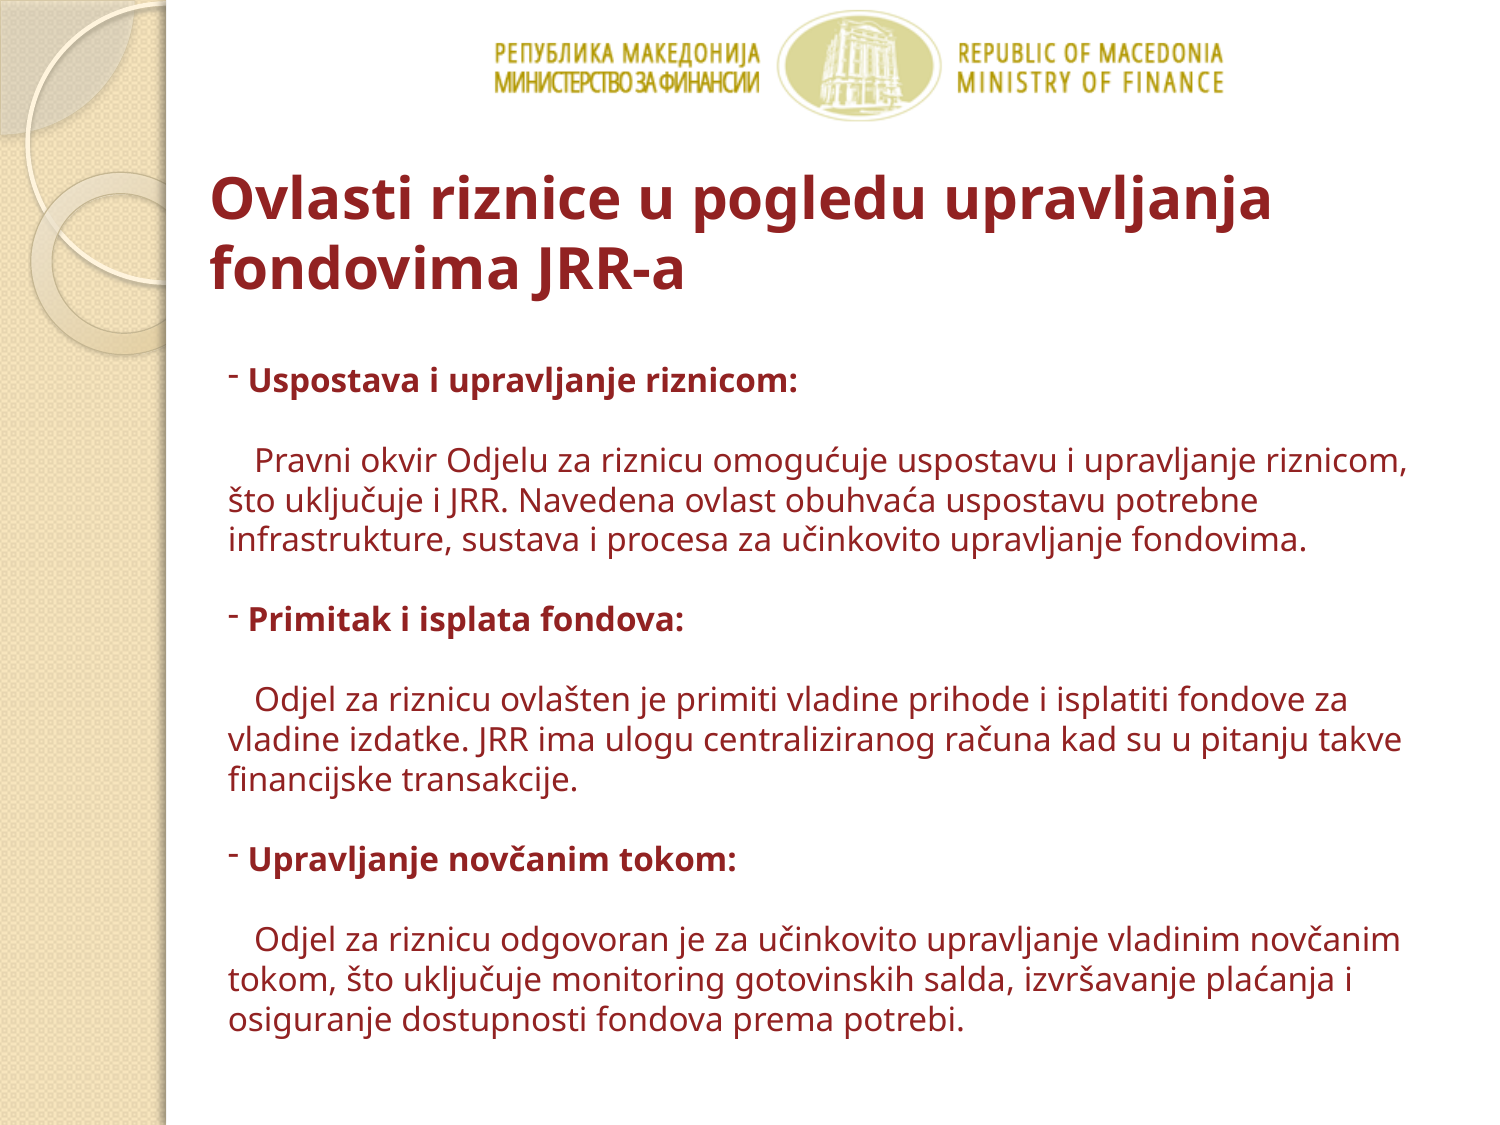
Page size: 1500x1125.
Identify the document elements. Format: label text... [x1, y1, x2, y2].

text_box Uspostava i upravljanje riznicom: Pravni okvir Odjelu za riznicu omogućuje uspostavu i upravljanje riznicom, što uključuje i JRR. Navedena ovlast obuhvaća uspostavu potrebne infrastrukture, sustava i procesa za učinkovito upravljanje fondovima. Primitak i isplata fondova: Odjel za riznicu ovlašten je primiti vladine prihode i isplatiti fondove za vladine izdatke. JRR ima ulogu centraliziranog računa kad su u pitanju takve financijske transakcije. Upravljanje novčanim tokom: Odjel za riznicu odgovoran je za učinkovito upravljanje vladinim novčanim tokom, što uključuje monitoring gotovinskih salda, izvršavanje plaćanja i osiguranje dostupnosti fondova prema potrebi. [213, 351, 1442, 1045]
picture [492, 0, 1227, 133]
title Ovlasti riznice u pogledu upravljanja fondovima JRR-a [194, 137, 1460, 325]
